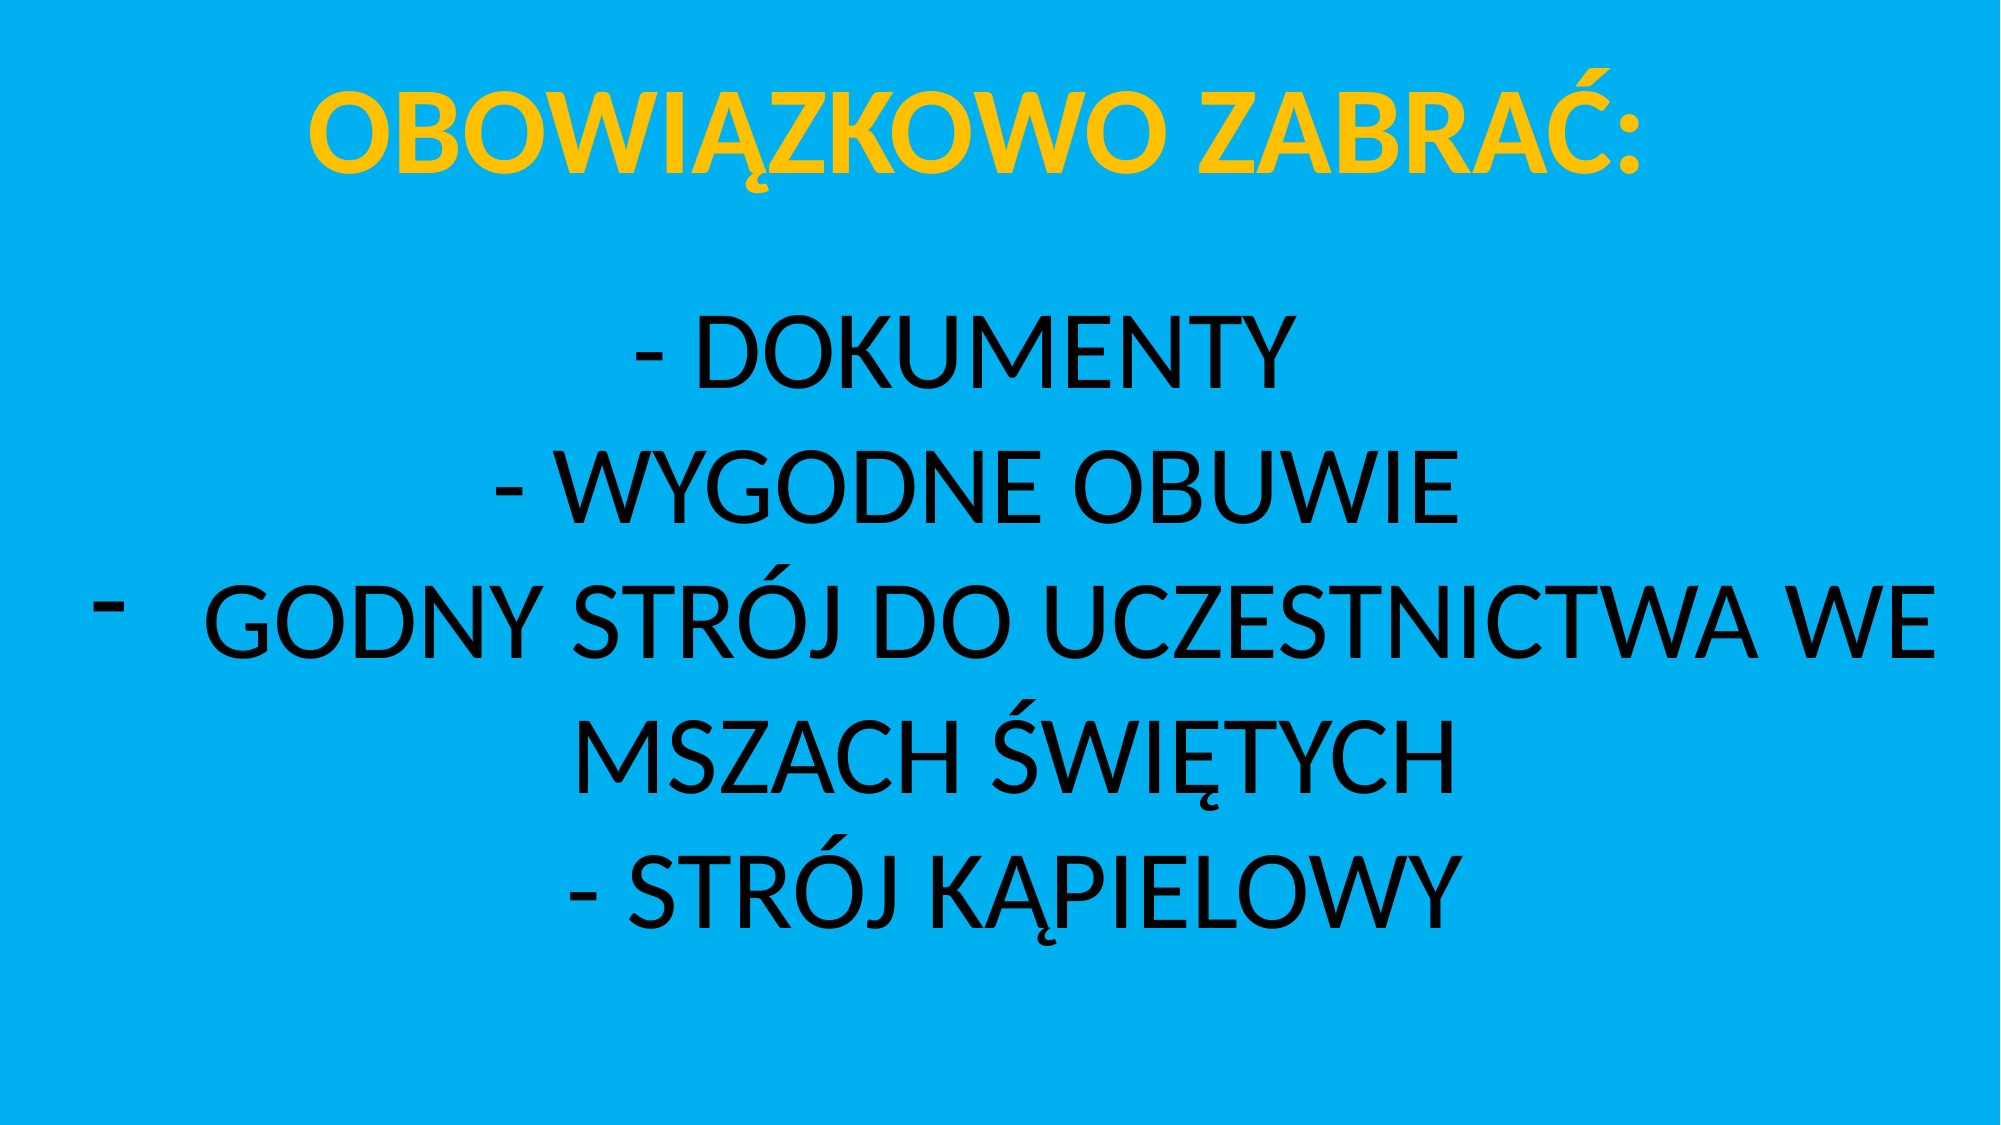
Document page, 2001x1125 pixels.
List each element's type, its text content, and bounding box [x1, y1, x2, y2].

text_box OBOWIĄZKOWO ZABRAĆ: [292, 41, 1663, 207]
text_box - DOKUMENTY - WYGODNE OBUWIE GODNY STRÓJ DO UCZESTNICTWA WE MSZACH ŚWIĘTYCH - STRÓJ KĄPIELOWY [0, 268, 1956, 959]
